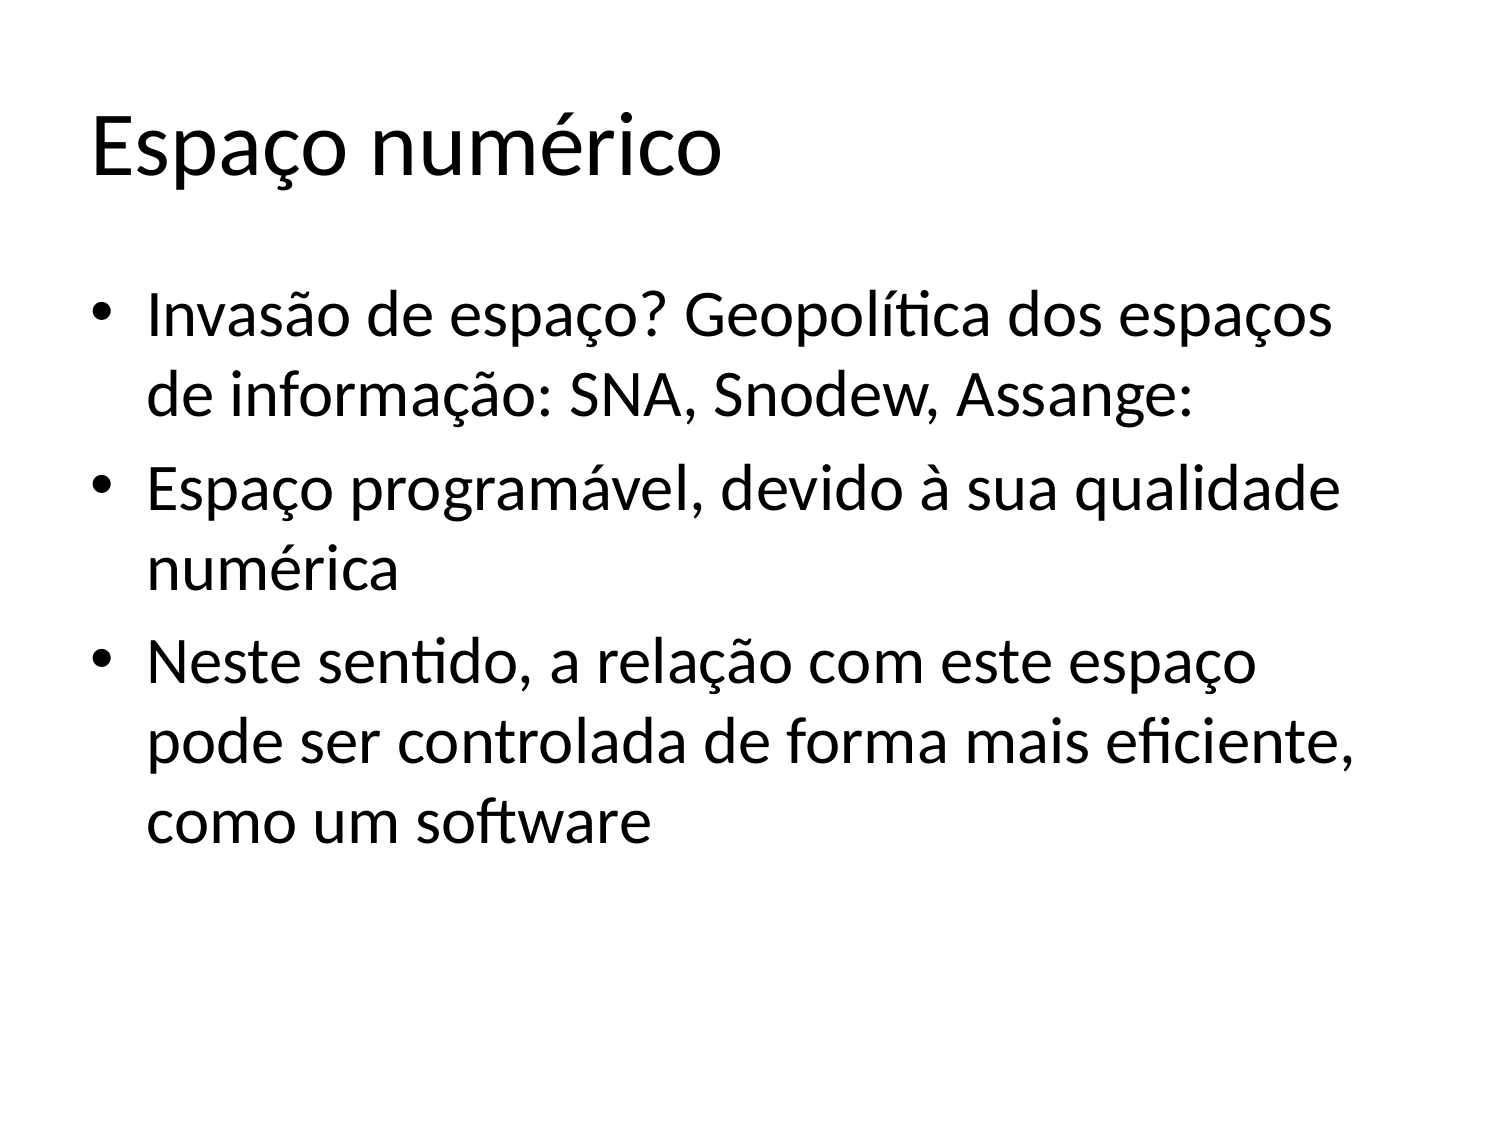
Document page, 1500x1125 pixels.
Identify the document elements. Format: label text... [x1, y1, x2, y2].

list Invasão de espaço? Geopolítica dos espaços de informação: SNA, Snodew, Assange: Espaço programável, devido à sua qualidade numérica Neste sentido, a relação com este espaço pode ser controlada de forma mais eficiente, como um software [75, 262, 1425, 1005]
title Espaço numérico [75, 45, 1425, 233]
